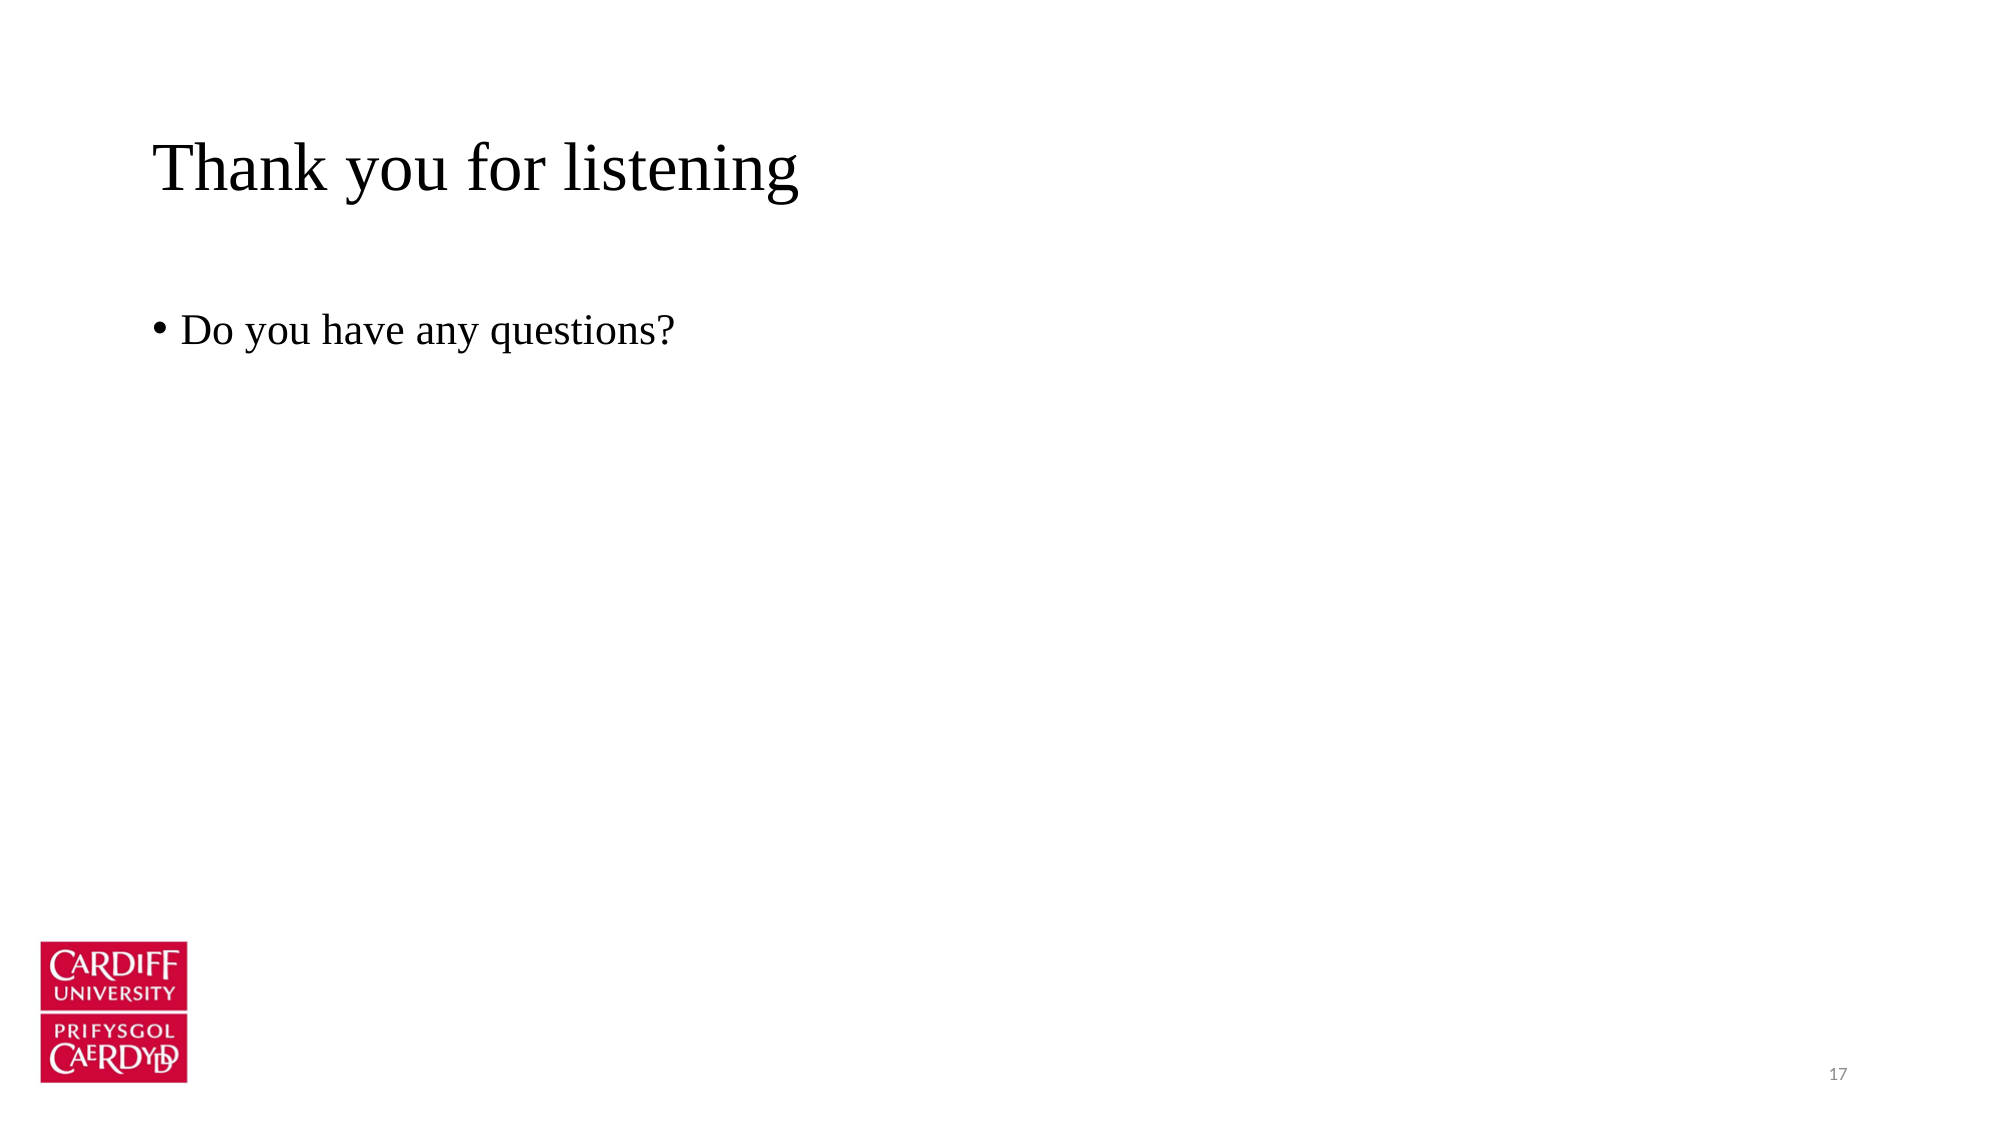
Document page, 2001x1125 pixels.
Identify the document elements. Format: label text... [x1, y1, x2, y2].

slide_number 17 [1412, 1042, 1863, 1103]
picture [20, 914, 219, 1112]
list Do you have any questions? [137, 299, 1863, 1014]
title Thank you for listening [137, 59, 1863, 278]
